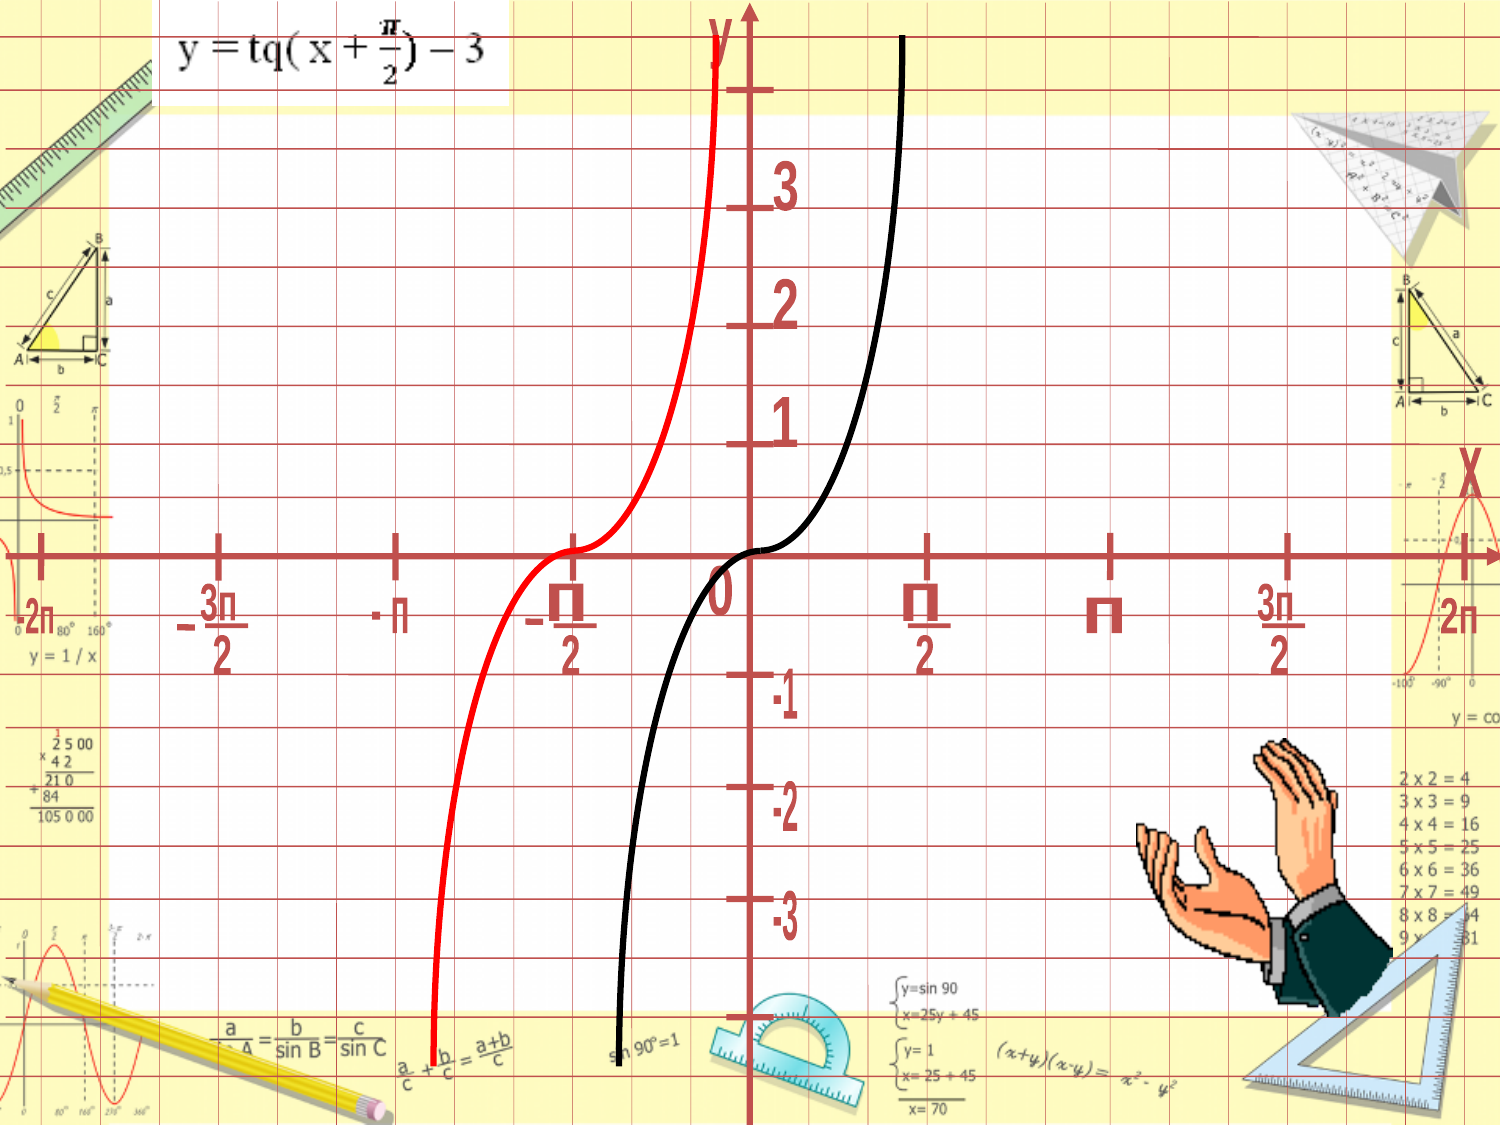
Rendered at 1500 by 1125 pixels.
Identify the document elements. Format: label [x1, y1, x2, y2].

picture [1136, 738, 1393, 1017]
text_box [433, 34, 717, 1067]
text_box [0, 0, 1500, 1125]
text_box [717, 34, 903, 1067]
